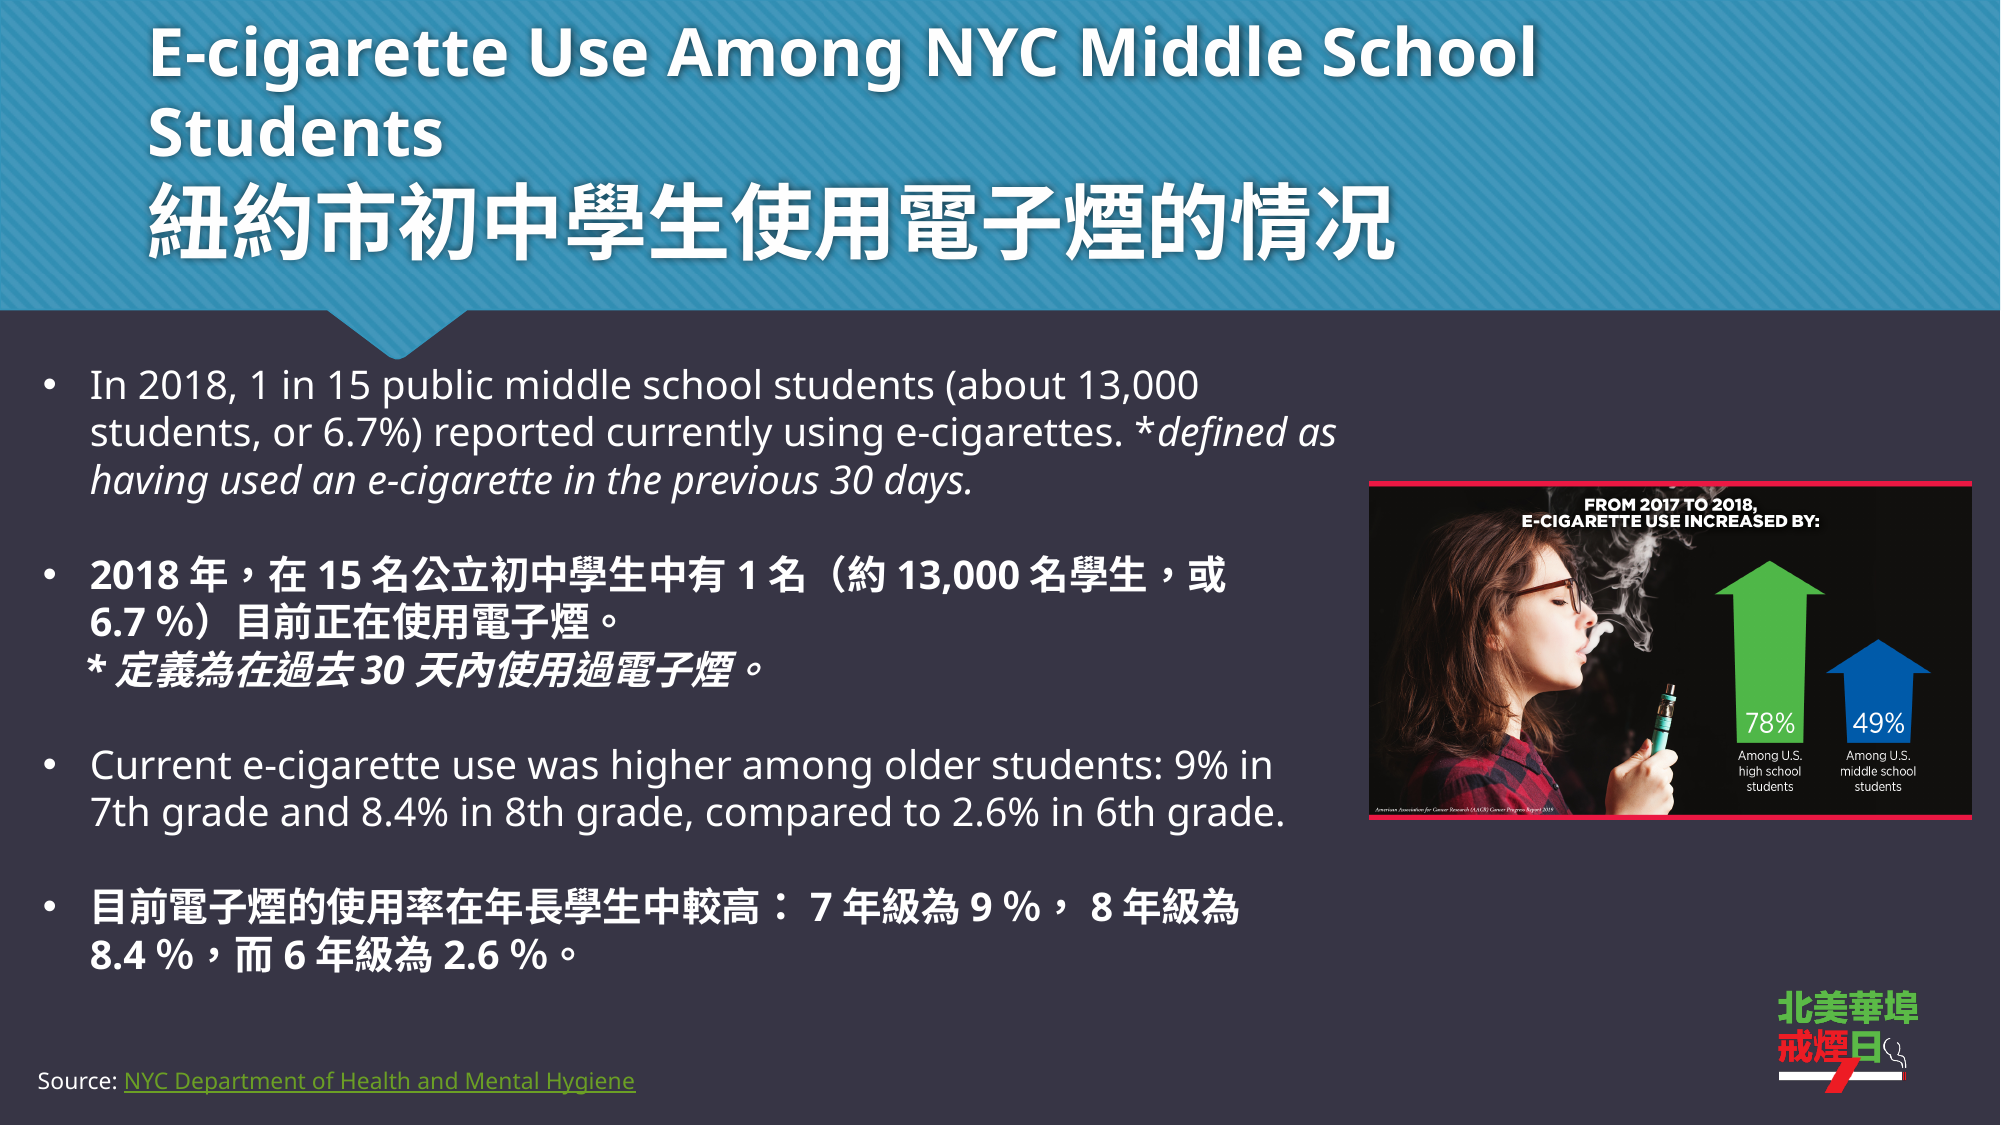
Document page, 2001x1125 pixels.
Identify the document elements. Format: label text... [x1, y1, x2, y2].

title E-cigarette Use Among NYC Middle School Students 紐約市初中學生使用電子煙的情况 [132, 73, 1868, 278]
picture [1778, 990, 1918, 1094]
text_box In 2018, 1 in 15 public middle school students (about 13,000 students, or 6.7%) reported currently using e-cigarettes. *defined as having used an e-cigarette in the previous 30 days. 2018年，在15名公立初中學生中有1名（約13,000名學生，或6.7％）目前正在使用電子煙。 *定義為在過去30天內使用過電子煙。 Current e-cigarette use was higher among older students: 9% in 7th grade and 8.4% in 8th grade, compared to 2.6% in 6th grade. 目前電子煙的使用率在年長學生中較高：7年級為9％，8年級為8.4％，而6年級為2.6％。 [28, 352, 1356, 985]
picture [1369, 480, 1973, 821]
text_box Source: NYC Department of Health and Mental Hygiene [22, 1058, 683, 1105]
